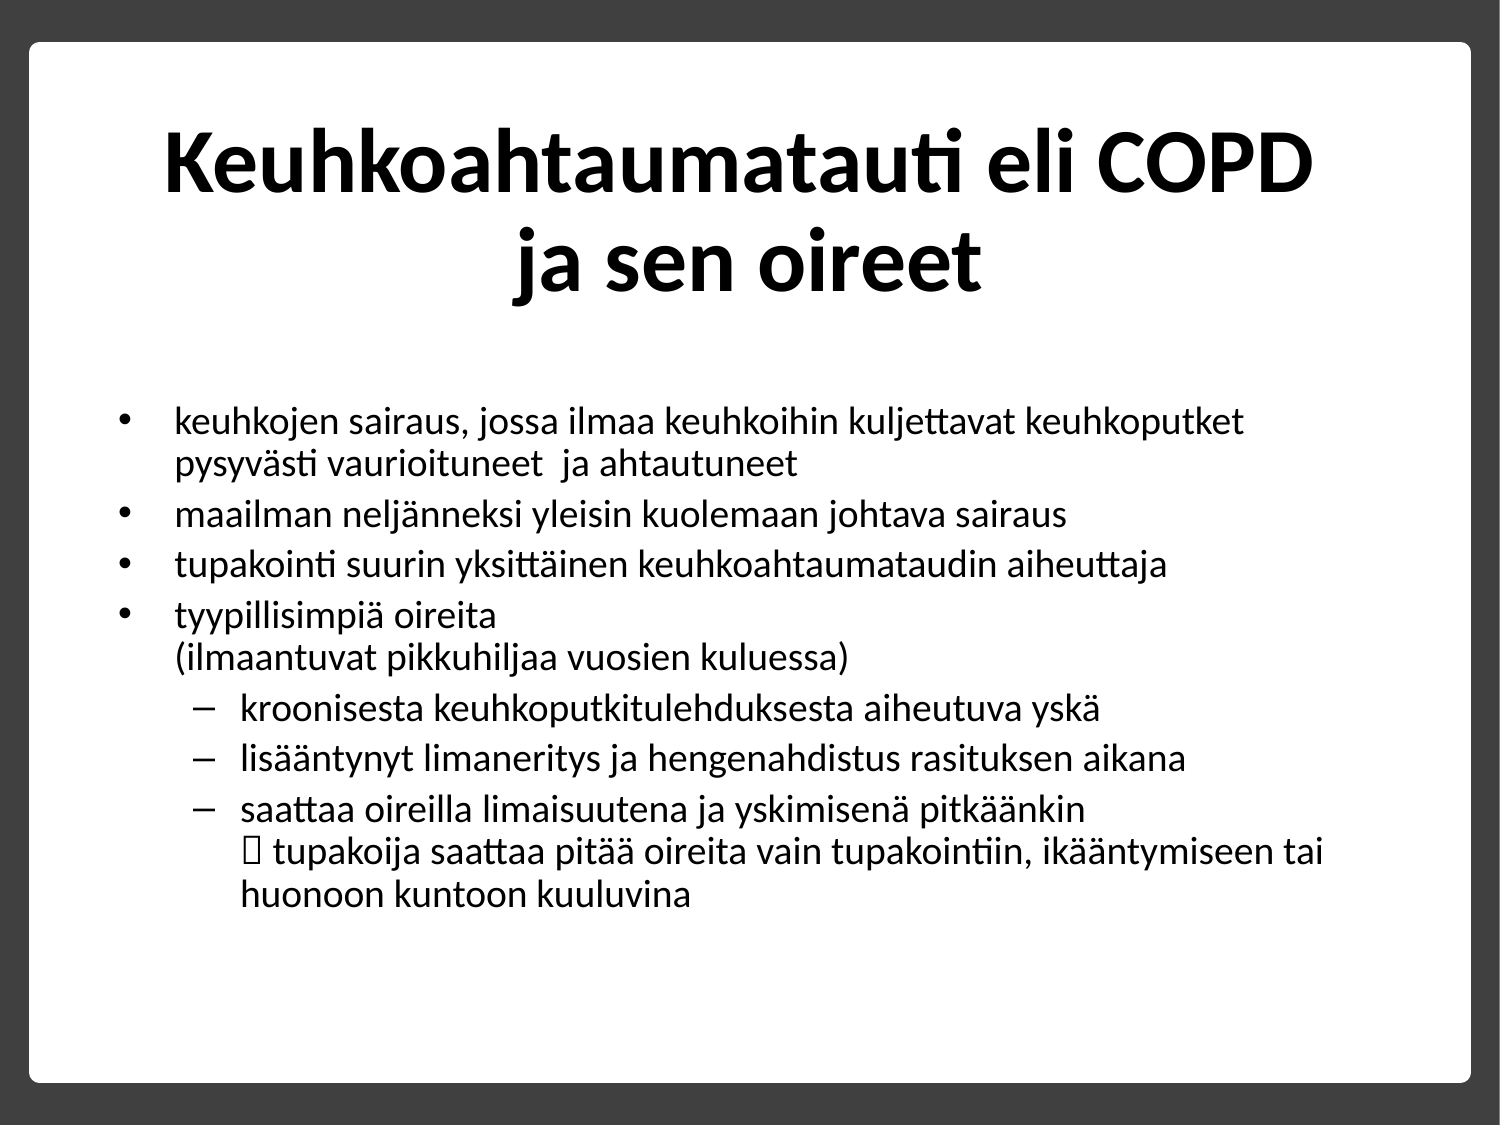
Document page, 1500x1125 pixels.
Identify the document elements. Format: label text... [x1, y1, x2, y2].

list keuhkojen sairaus, jossa ilmaa keuhkoihin kuljettavat keuhkoputket pysyvästi vaurioituneet ja ahtautuneet maailman neljänneksi yleisin kuolemaan johtava sairaus tupakointi suurin yksittäinen keuhkoahtaumataudin aiheuttaja tyypillisimpiä oireita (ilmaantuvat pikkuhiljaa vuosien kuluessa) kroonisesta keuhkoputkitulehduksesta aiheutuva yskä lisääntynyt limaneritys ja hengenahdistus rasituksen aikana saattaa oireilla limaisuutena ja yskimisenä pitkäänkin  tupakoija saattaa pitää oireita vain tupakointiin, ikääntymiseen tai huonoon kuntoon kuuluvina [103, 337, 1397, 973]
text_box [0, 0, 1500, 1125]
text_box [37, 50, 1462, 1074]
title Keuhkoahtaumatauti eli COPD ja sen oireet [103, 103, 1397, 322]
